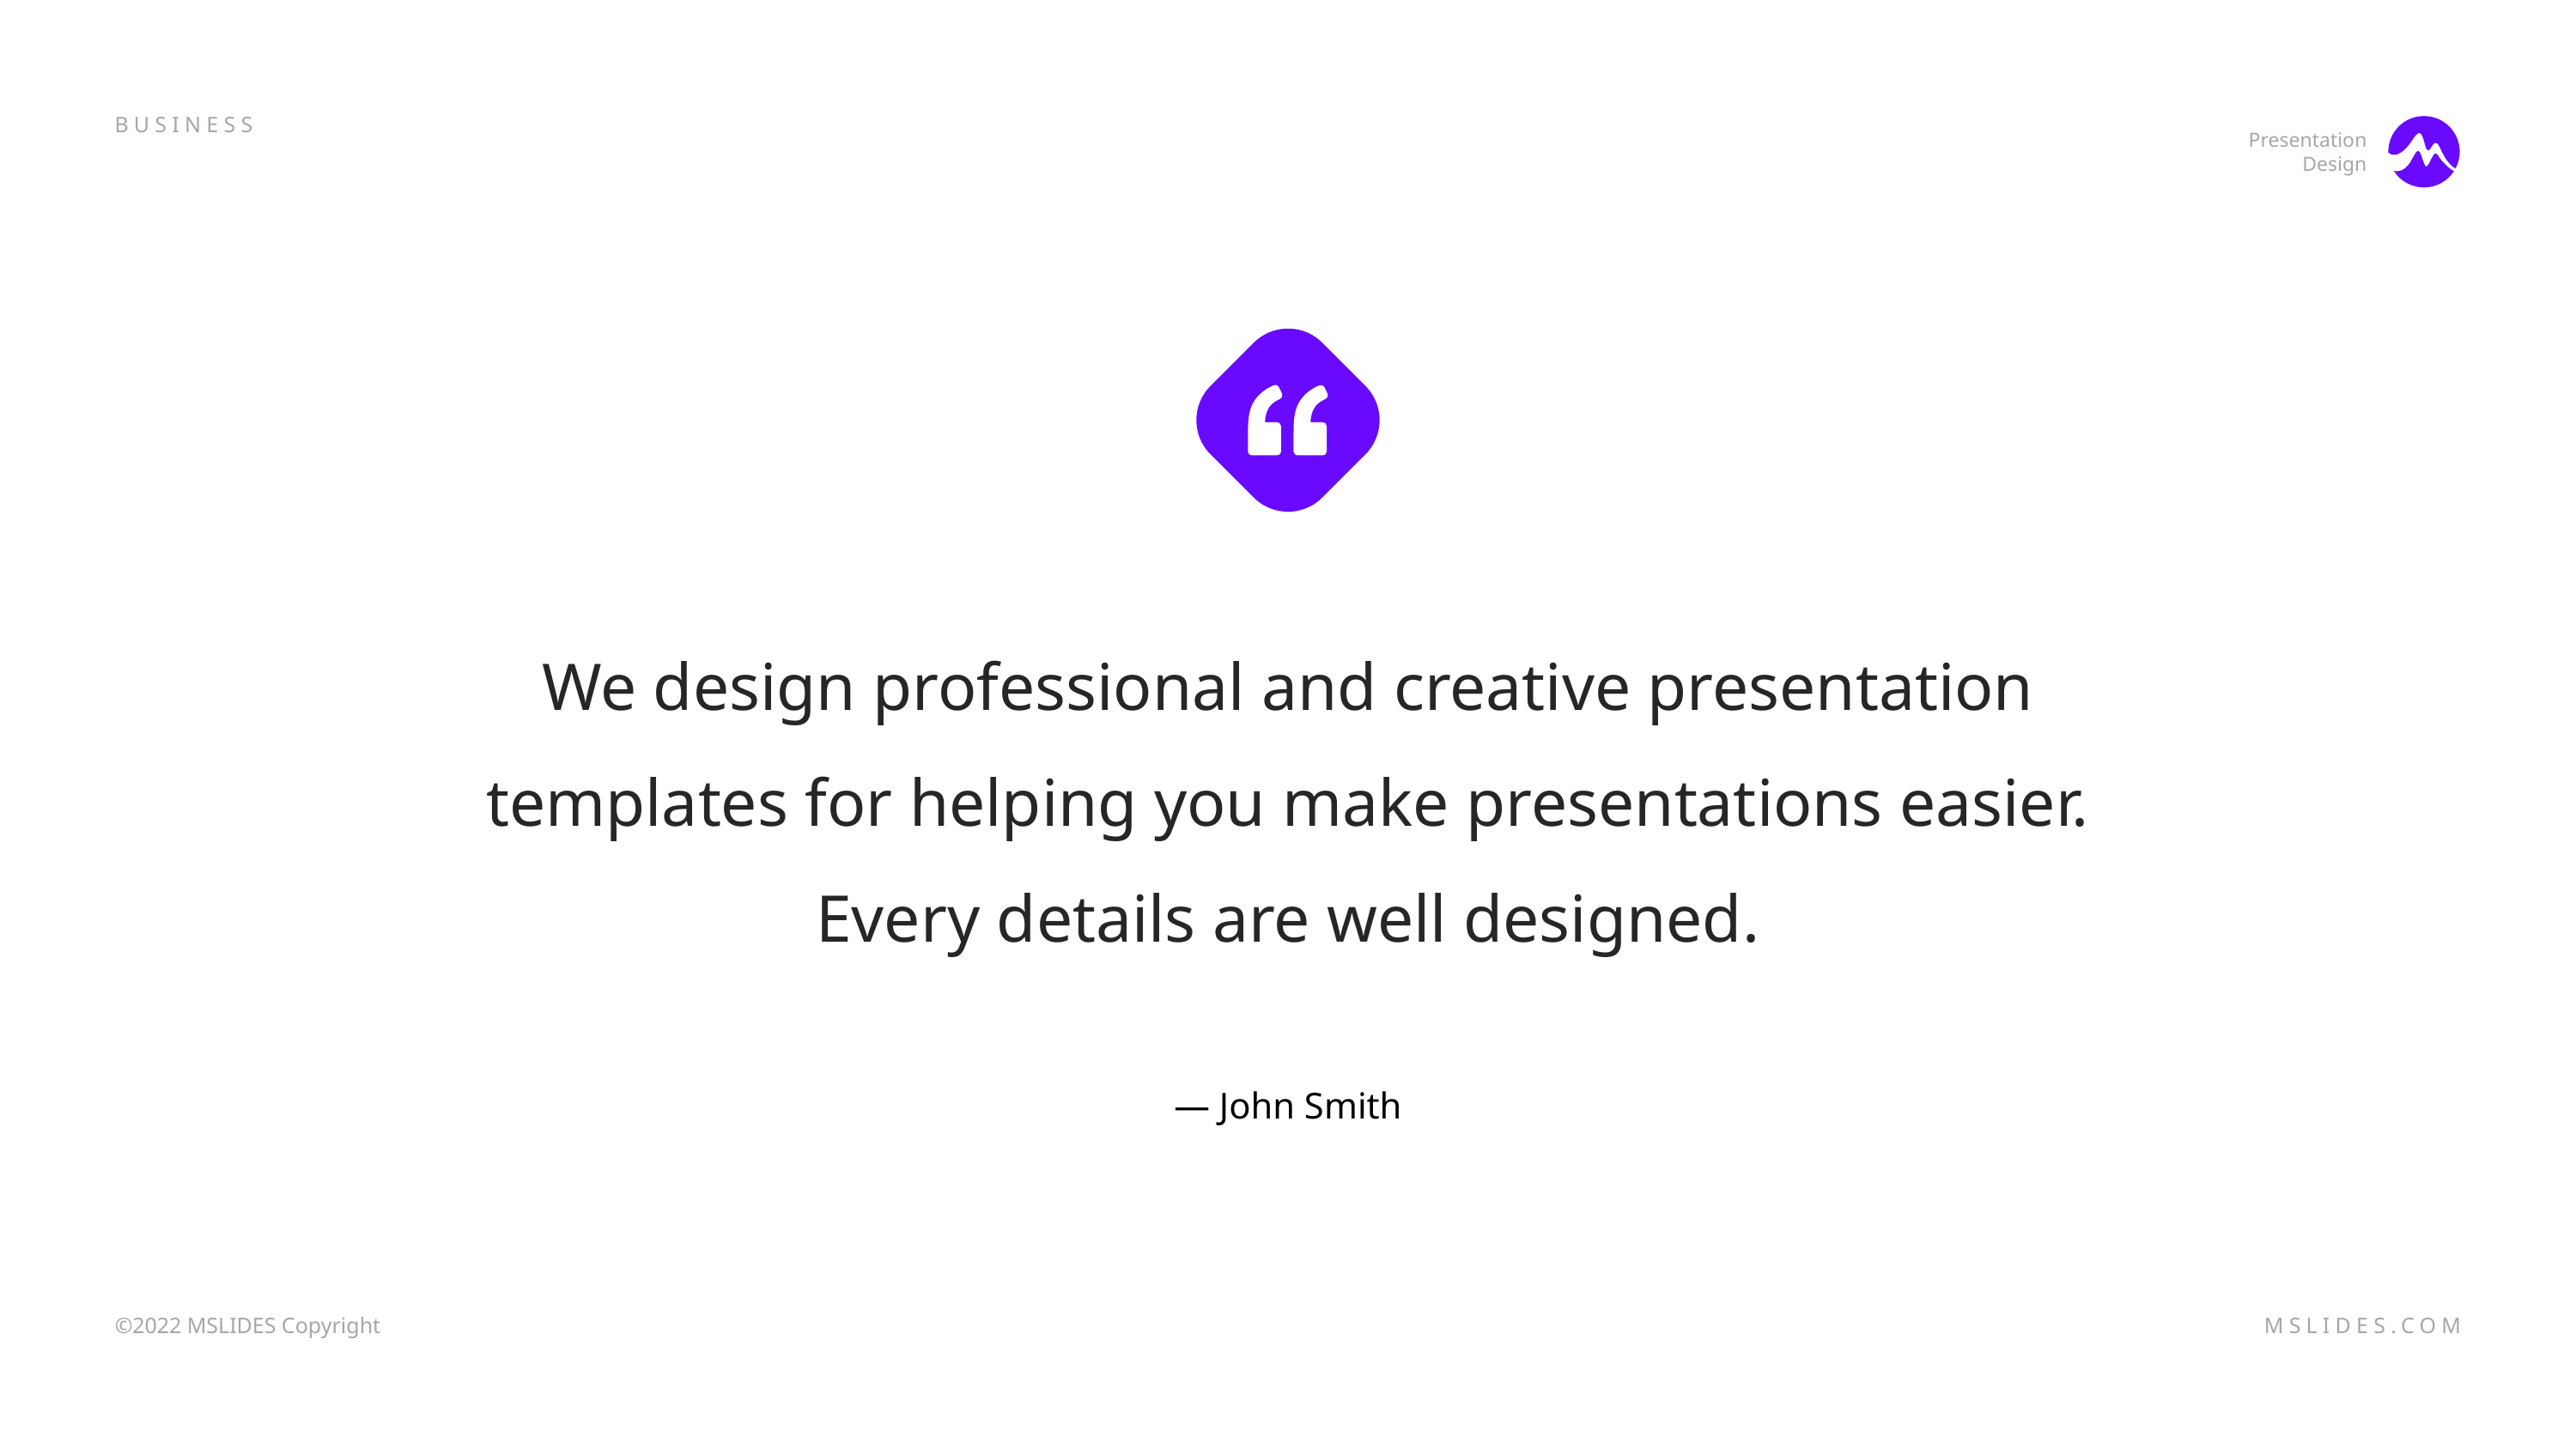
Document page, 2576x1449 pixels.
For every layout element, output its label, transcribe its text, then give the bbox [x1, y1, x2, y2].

text_box — John Smith [1098, 1076, 1478, 1133]
text_box We design professional and creative presentation templates for helping you make presentations easier. Every details are well designed. [415, 601, 2161, 961]
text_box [1208, 341, 1367, 500]
